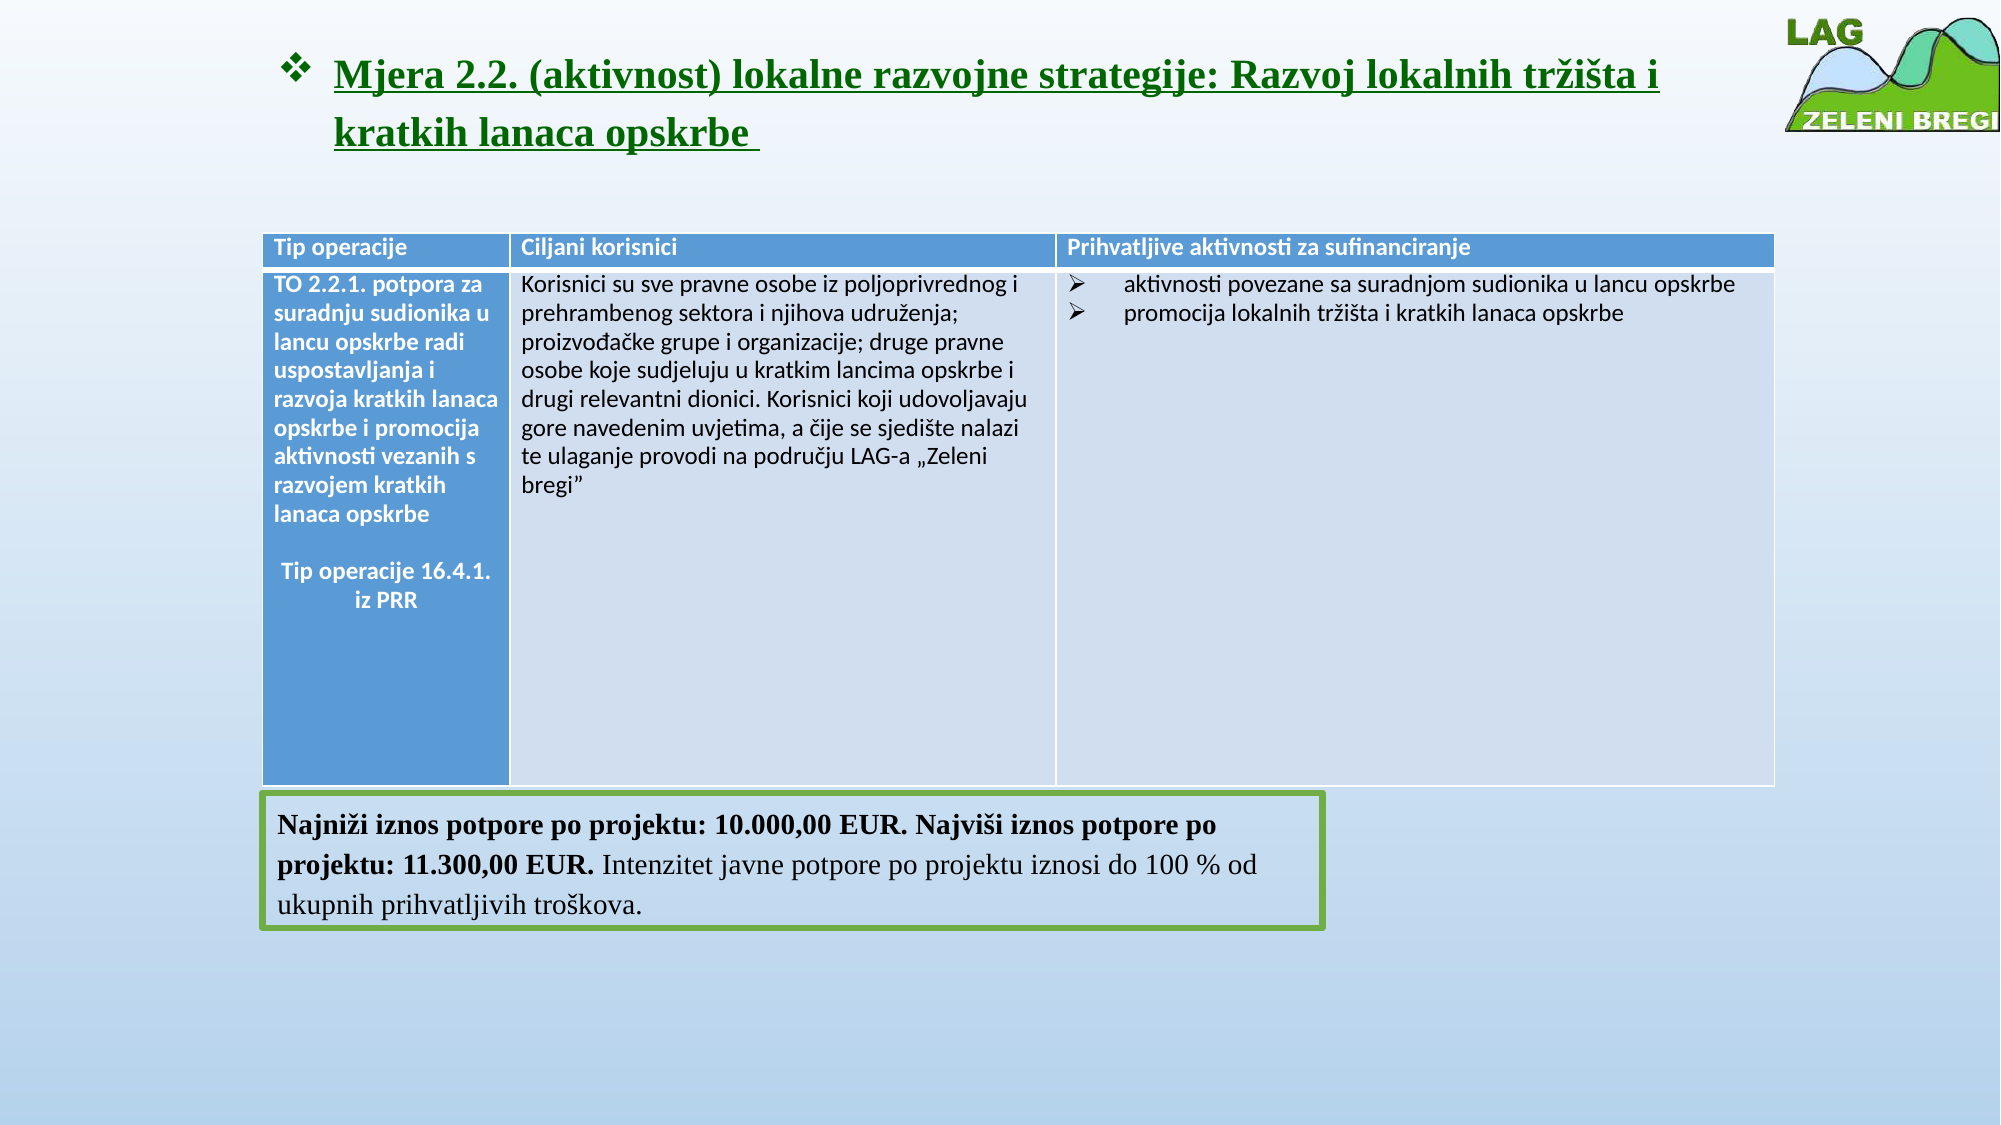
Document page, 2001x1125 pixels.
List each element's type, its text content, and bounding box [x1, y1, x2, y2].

table_header Prihvatljive aktivnosti za sufinanciranje [1057, 234, 1774, 267]
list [1785, 8, 2000, 132]
table_cell TO 2.2.1. potpora za suradnju sudionika u lancu opskrbe radi uspostavljanja i razvoja kratkih lanaca opskrbe i promocija aktivnosti vezanih s razvojem kratkih lanaca opskrbe Tip operacije 16.4.1. iz PRR [263, 273, 509, 785]
table_header Ciljani korisnici [511, 234, 1055, 267]
table_cell Korisnici su sve pravne osobe iz poljoprivrednog i prehrambenog sektora i njihova udruženja; proizvođačke grupe i organizacije; druge pravne osobe koje sudjeluju u kratkim lancima opskrbe i drugi relevantni dionici. Korisnici koji udovoljavaju gore navedenim uvjetima, a čije se sjedište nalazi te ulaganje provodi na području LAG-a „Zeleni bregi” [511, 273, 1055, 785]
table_cell aktivnosti povezane sa suradnjom sudionika u lancu opskrbe promocija lokalnih tržišta i kratkih lanaca opskrbe [1057, 273, 1774, 785]
text_box Mjera 2.2. (aktivnost) lokalne razvojne strategije: Razvoj lokalnih tržišta i kratkih lanaca opskrbe [262, 32, 1737, 162]
text_box Najniži iznos potpore po projektu: 10.000,00 EUR. Najviši iznos potpore po projektu: 11.300,00 EUR. Intenzitet javne potpore po projektu iznosi do 100 % od ukupnih prihvatljivih troškova. [262, 792, 1323, 928]
table_header Tip operacije [263, 234, 509, 267]
